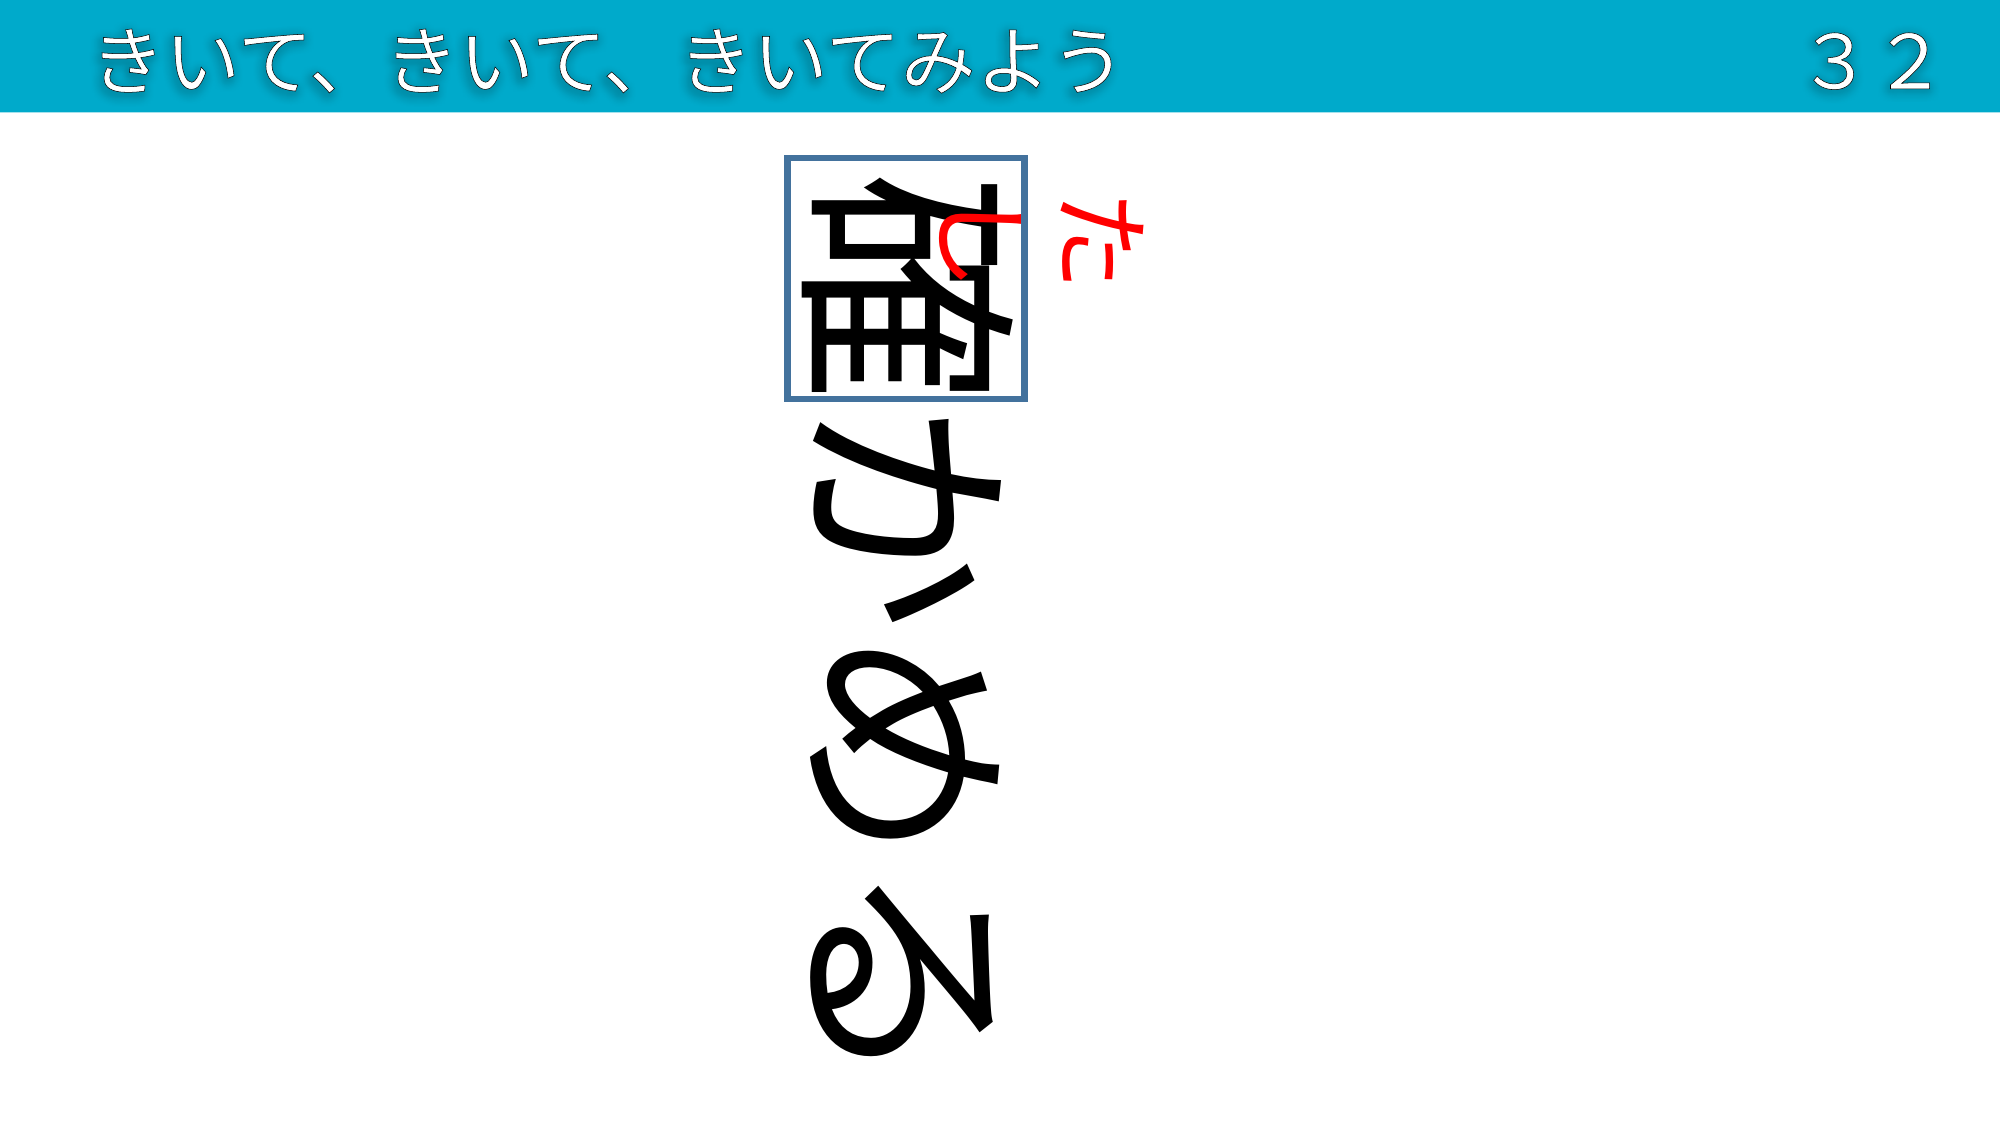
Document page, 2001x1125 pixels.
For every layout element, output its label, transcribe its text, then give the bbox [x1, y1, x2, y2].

text_box きいて、きいて、きいてみよう [75, 6, 1225, 112]
text_box たし [1026, 176, 1172, 400]
text_box ３２ [1782, 6, 1963, 112]
text_box [786, 157, 1026, 400]
text_box 確かめる [749, 157, 1058, 1125]
text_box [0, 0, 2000, 113]
